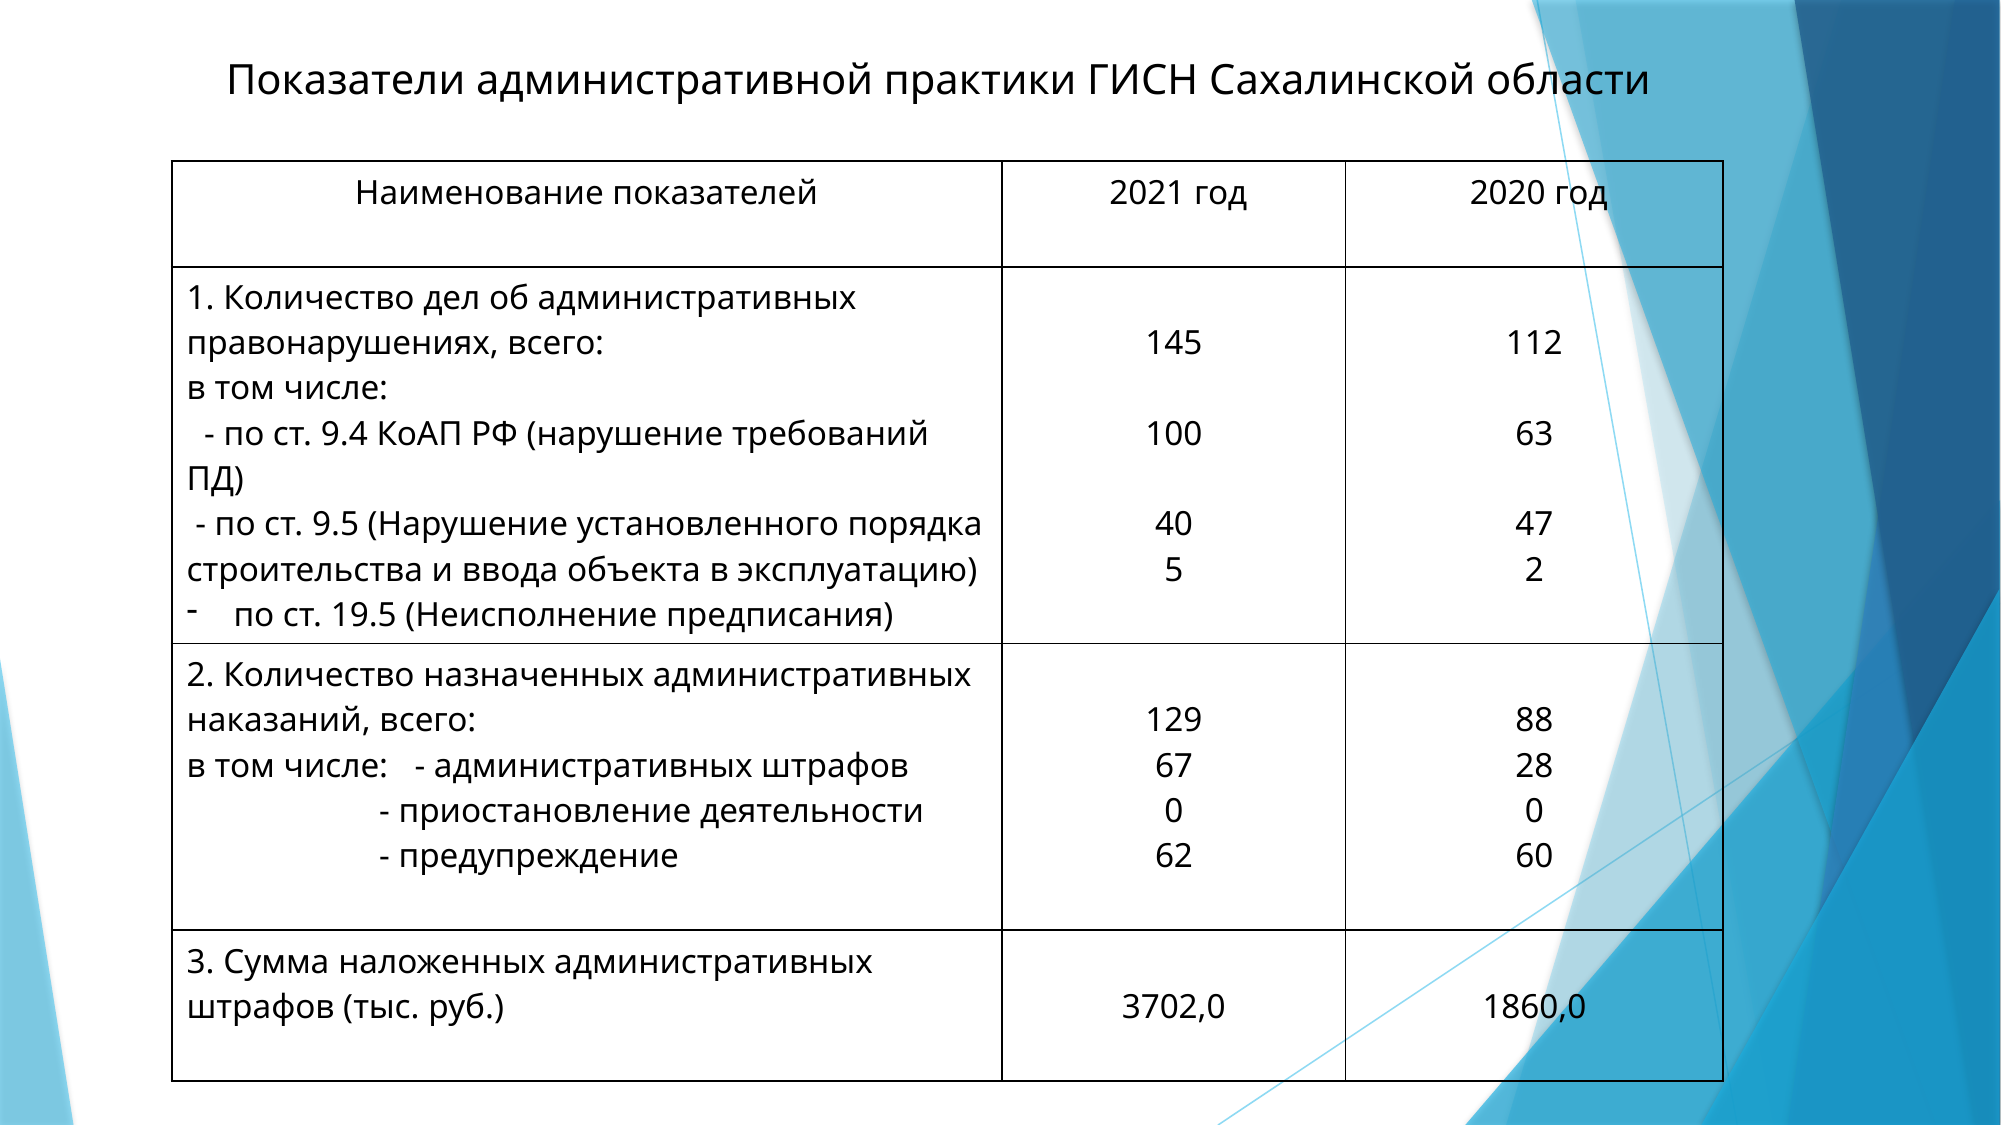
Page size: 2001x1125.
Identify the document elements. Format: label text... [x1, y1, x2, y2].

table_cell 2. Количество назначенных административных наказаний, всего: в том числе: - административных штрафов - приостановление деятельности - предупреждение [173, 644, 1001, 929]
table_cell 129 67 0 62 [1003, 644, 1345, 929]
title Показатели административной практики ГИСН Сахалинской области [210, 45, 1674, 149]
table_header 2020 год [1346, 162, 1722, 266]
table_cell 112 63 47 2 [1346, 268, 1722, 643]
table_header Наименование показателей [173, 162, 1001, 266]
table_cell 1860,0 [1346, 931, 1722, 1080]
table_cell 145 100 40 5 [1003, 268, 1345, 643]
table_cell 88 28 0 60 [1346, 644, 1722, 929]
table_cell 3. Сумма наложенных административных штрафов (тыс. руб.) [173, 931, 1001, 1080]
table_cell 3702,0 [1003, 931, 1345, 1080]
table_header 2021 год [1003, 162, 1345, 266]
table_cell 1. Количество дел об административных правонарушениях, всего: в том числе: - по ст. 9.4 КоАП РФ (нарушение требований ПД) - по ст. 9.5 (Нарушение установленного порядка строительства и ввода объекта в эксплуатацию) по ст. 19.5 (Неисполнение предписания) [173, 268, 1001, 643]
